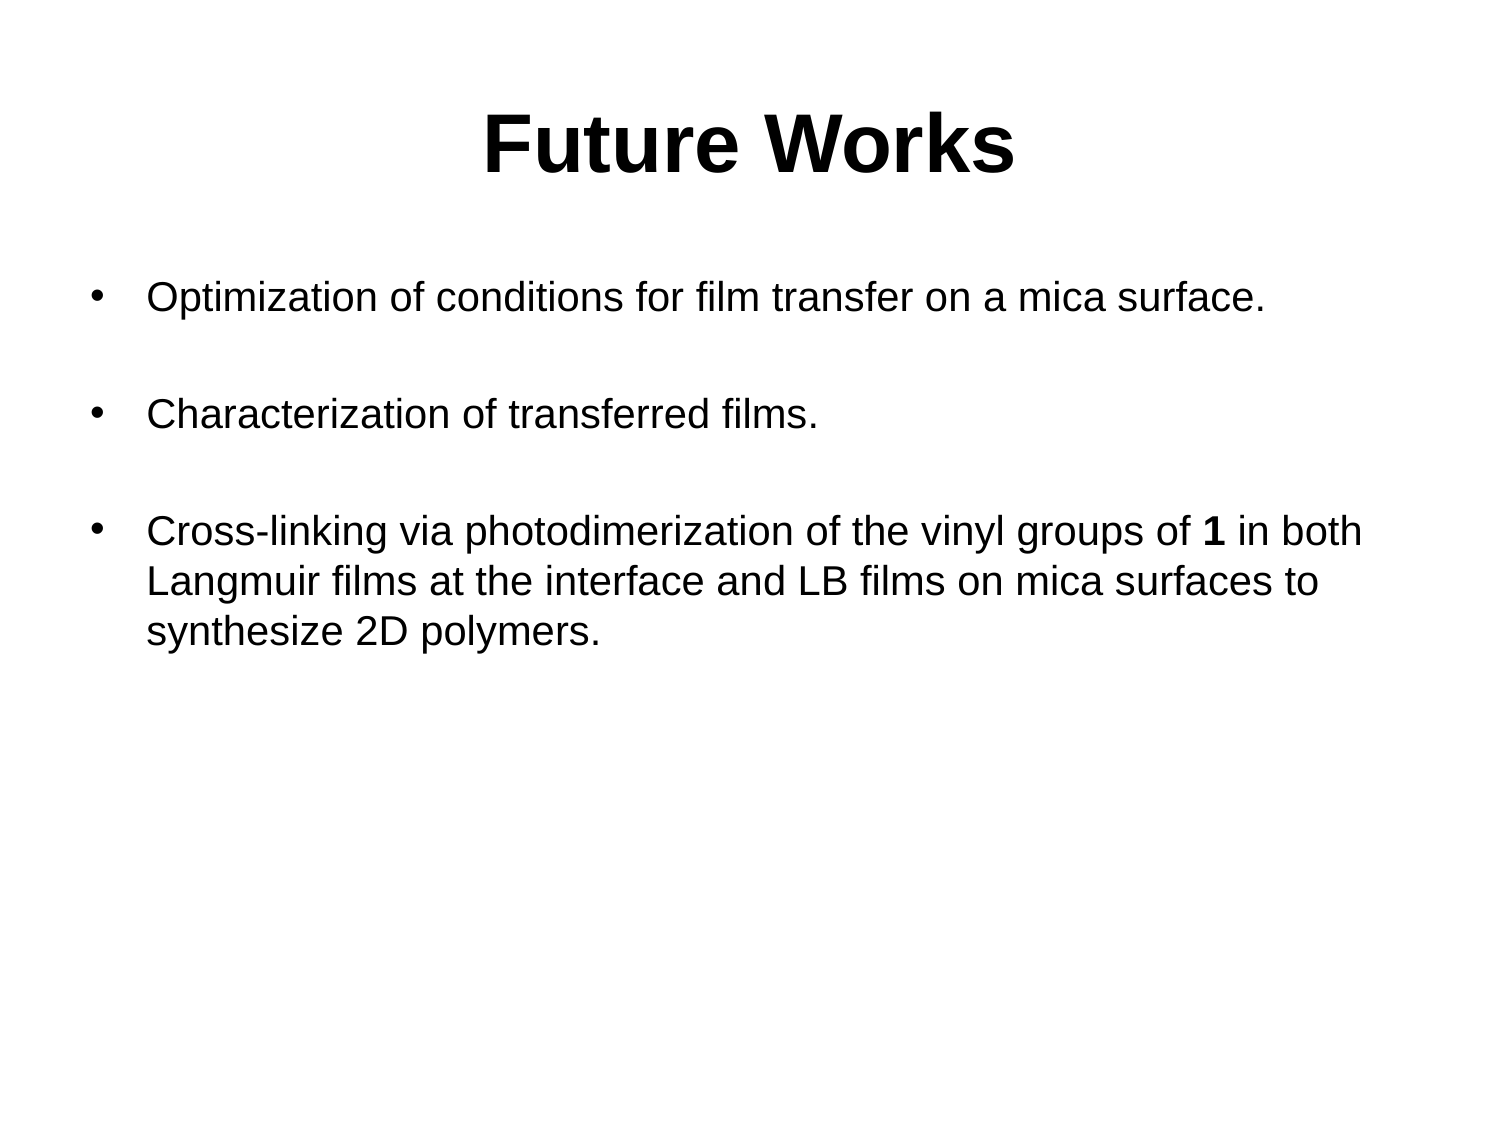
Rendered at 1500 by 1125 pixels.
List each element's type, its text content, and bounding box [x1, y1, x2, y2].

title Future Works [75, 45, 1425, 233]
list Optimization of conditions for film transfer on a mica surface. Characterization of transferred films. Cross-linking via photodimerization of the vinyl groups of 1 in both Langmuir films at the interface and LB films on mica surfaces to synthesize 2D polymers. [75, 262, 1425, 1005]
